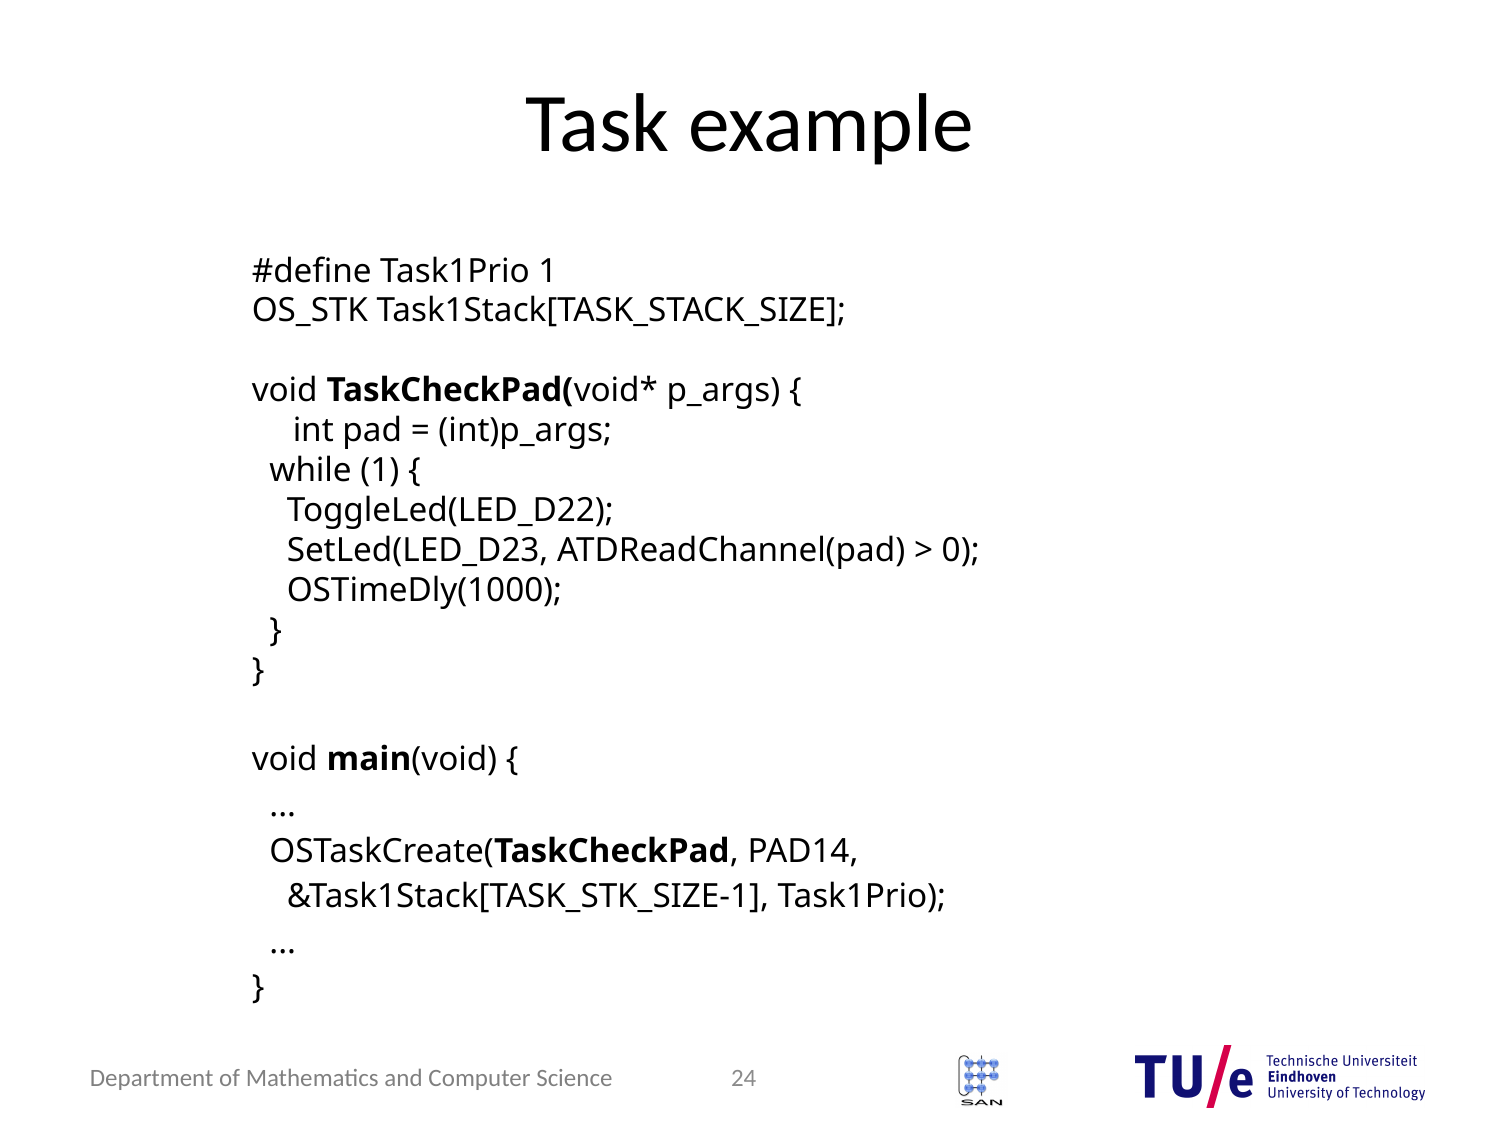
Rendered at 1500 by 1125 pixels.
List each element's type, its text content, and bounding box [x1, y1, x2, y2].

picture [955, 1052, 1008, 1108]
text_box #define Task1Prio 1 OS_STK Task1Stack[TASK_STACK_SIZE]; void TaskCheckPad(void* p_args) { int pad = (int)p_args; while (1) { ToggleLed(LED_D22); SetLed(LED_D23, ATDReadChannel(pad) > 0); OSTimeDly(1000); } } void main(void) { ... OSTaskCreate(TaskCheckPad, PAD14, &Task1Stack[TASK_STK_SIZE-1], Task1Prio); ... } [251, 335, 1340, 955]
title Task example [75, 45, 1425, 193]
picture [1135, 1045, 1425, 1108]
slide_number 24 [662, 1054, 826, 1100]
